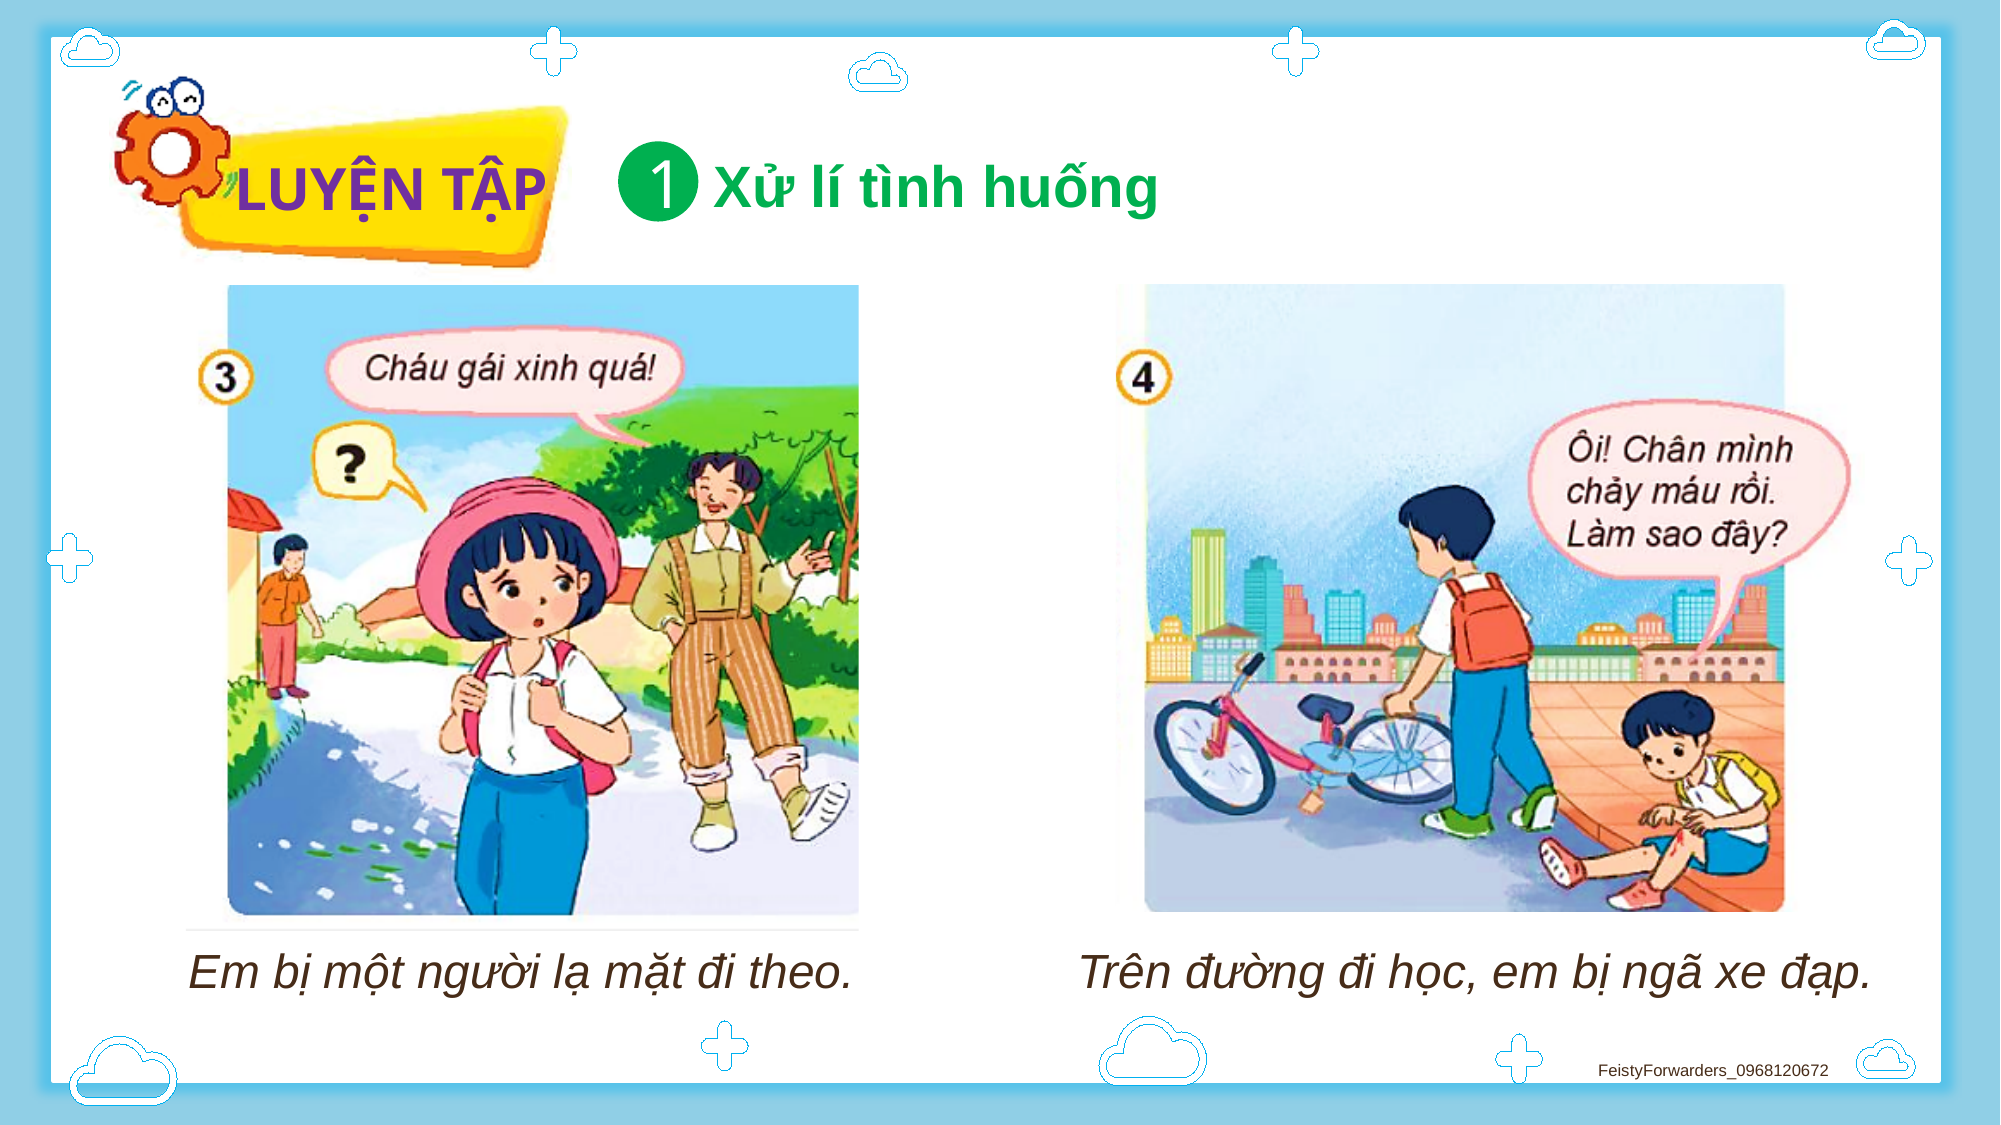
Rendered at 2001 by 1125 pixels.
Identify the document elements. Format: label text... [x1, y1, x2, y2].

picture [1115, 265, 1865, 912]
text_box Trên đường đi học, em bị ngã xe đạp. [1050, 933, 1903, 1006]
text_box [108, 71, 572, 284]
picture [185, 284, 859, 932]
text_box Xử lí tình huống [688, 141, 1185, 227]
text_box Em bị một người lạ mặt đi theo. [135, 933, 910, 1006]
text_box 1 [618, 141, 688, 222]
